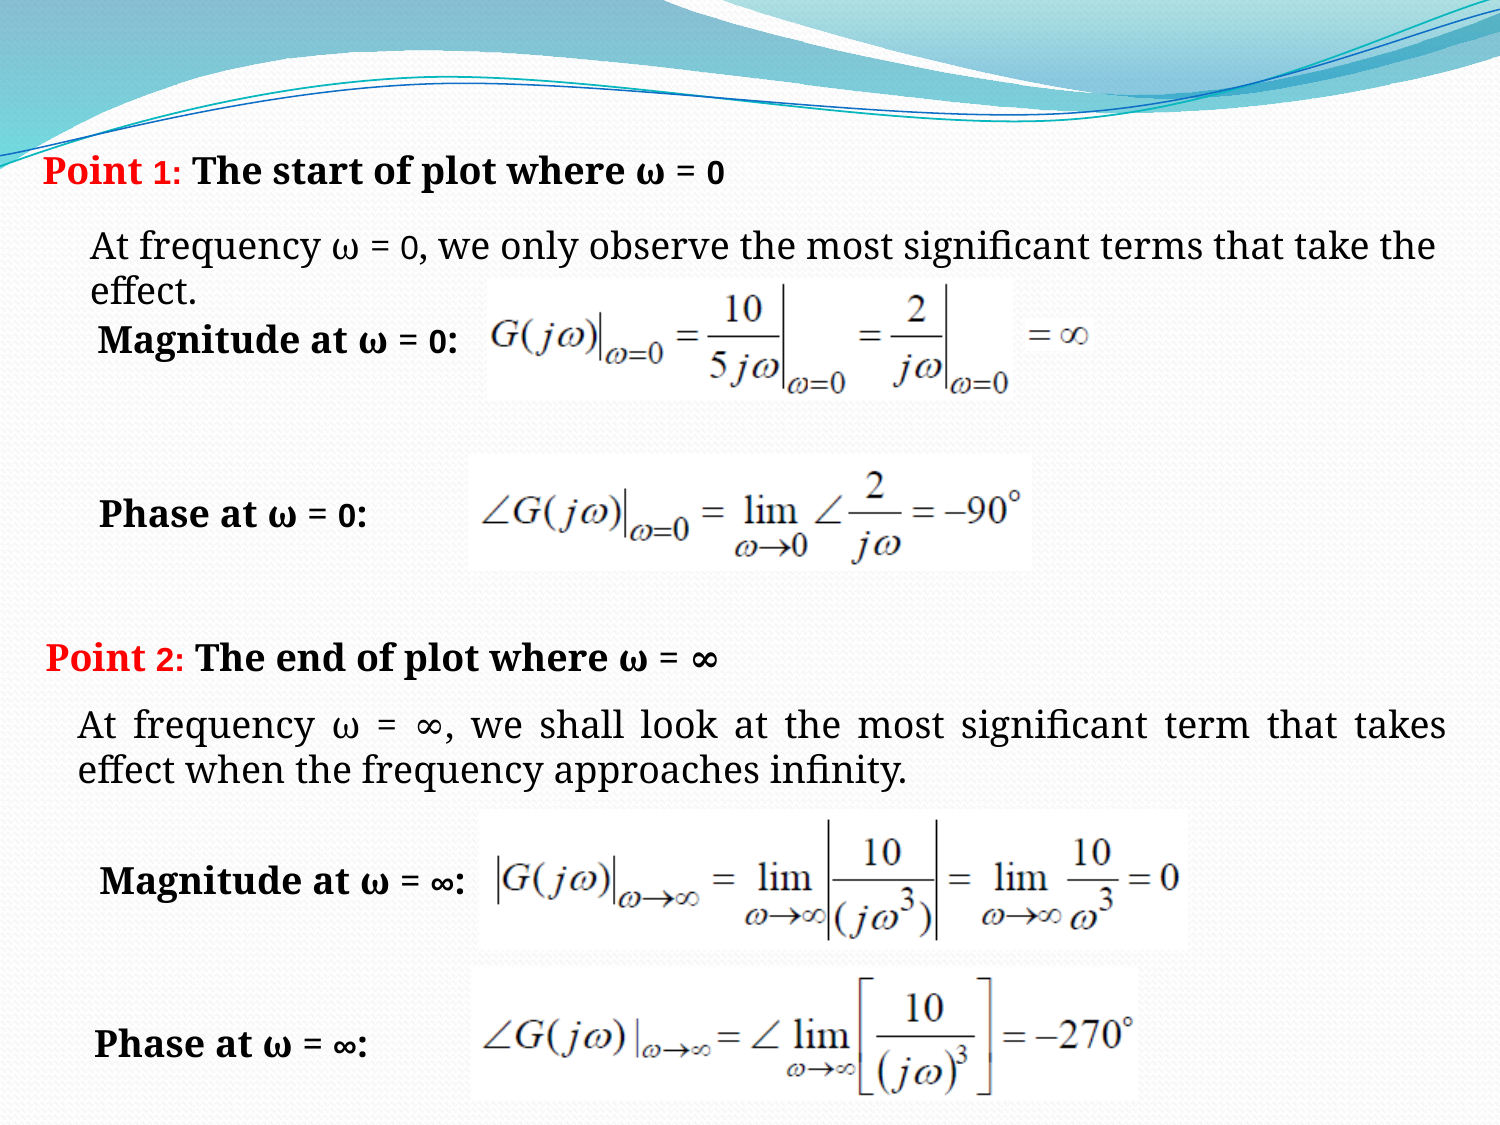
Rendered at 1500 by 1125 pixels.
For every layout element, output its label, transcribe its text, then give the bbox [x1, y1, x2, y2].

picture [479, 809, 1188, 951]
text_box Point 1: The start of plot where ω = 0 [27, 139, 750, 200]
text_box At frequency ω = ∞, we shall look at the most significant term that takes effect when the frequency approaches infinity. [62, 693, 1463, 799]
picture [471, 966, 1138, 1101]
table_cell ∞ [480, 279, 487, 320]
text_box Phase at ω = ∞: [79, 1012, 384, 1073]
text_box Magnitude at ω = ∞: [84, 849, 472, 910]
text_box At frequency ω = 0, we only observe the most significant terms that take the effect. [75, 214, 1475, 320]
table_cell ∞ [1094, 280, 1100, 320]
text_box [487, 277, 1094, 401]
text_box Phase at ω = 0: [84, 482, 383, 542]
text_box Point 2: The end of plot where ω = ∞ [30, 626, 736, 687]
picture [468, 454, 1032, 571]
text_box Magnitude at ω = 0: [82, 308, 474, 369]
